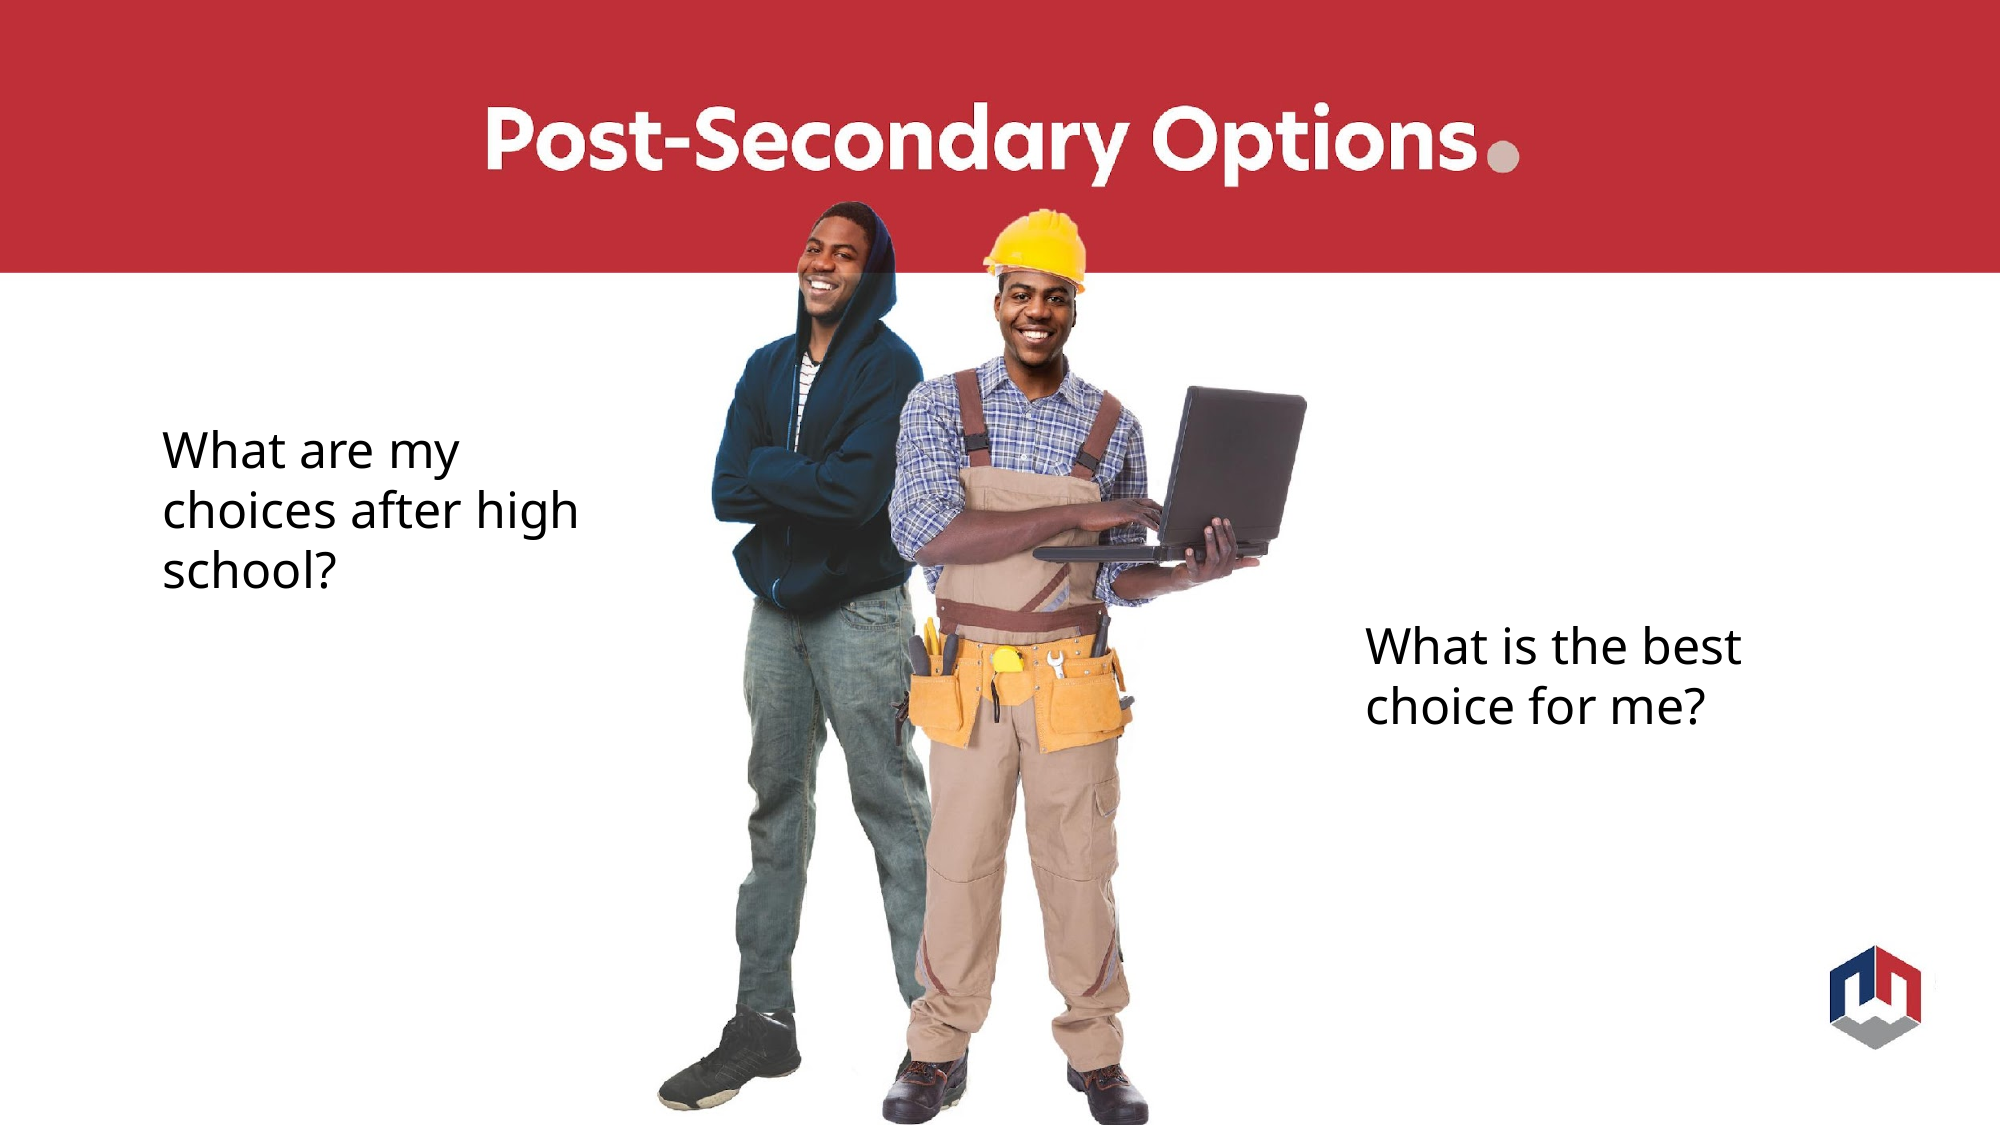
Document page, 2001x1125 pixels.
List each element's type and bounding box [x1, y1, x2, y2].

list [0, 0, 2000, 1125]
